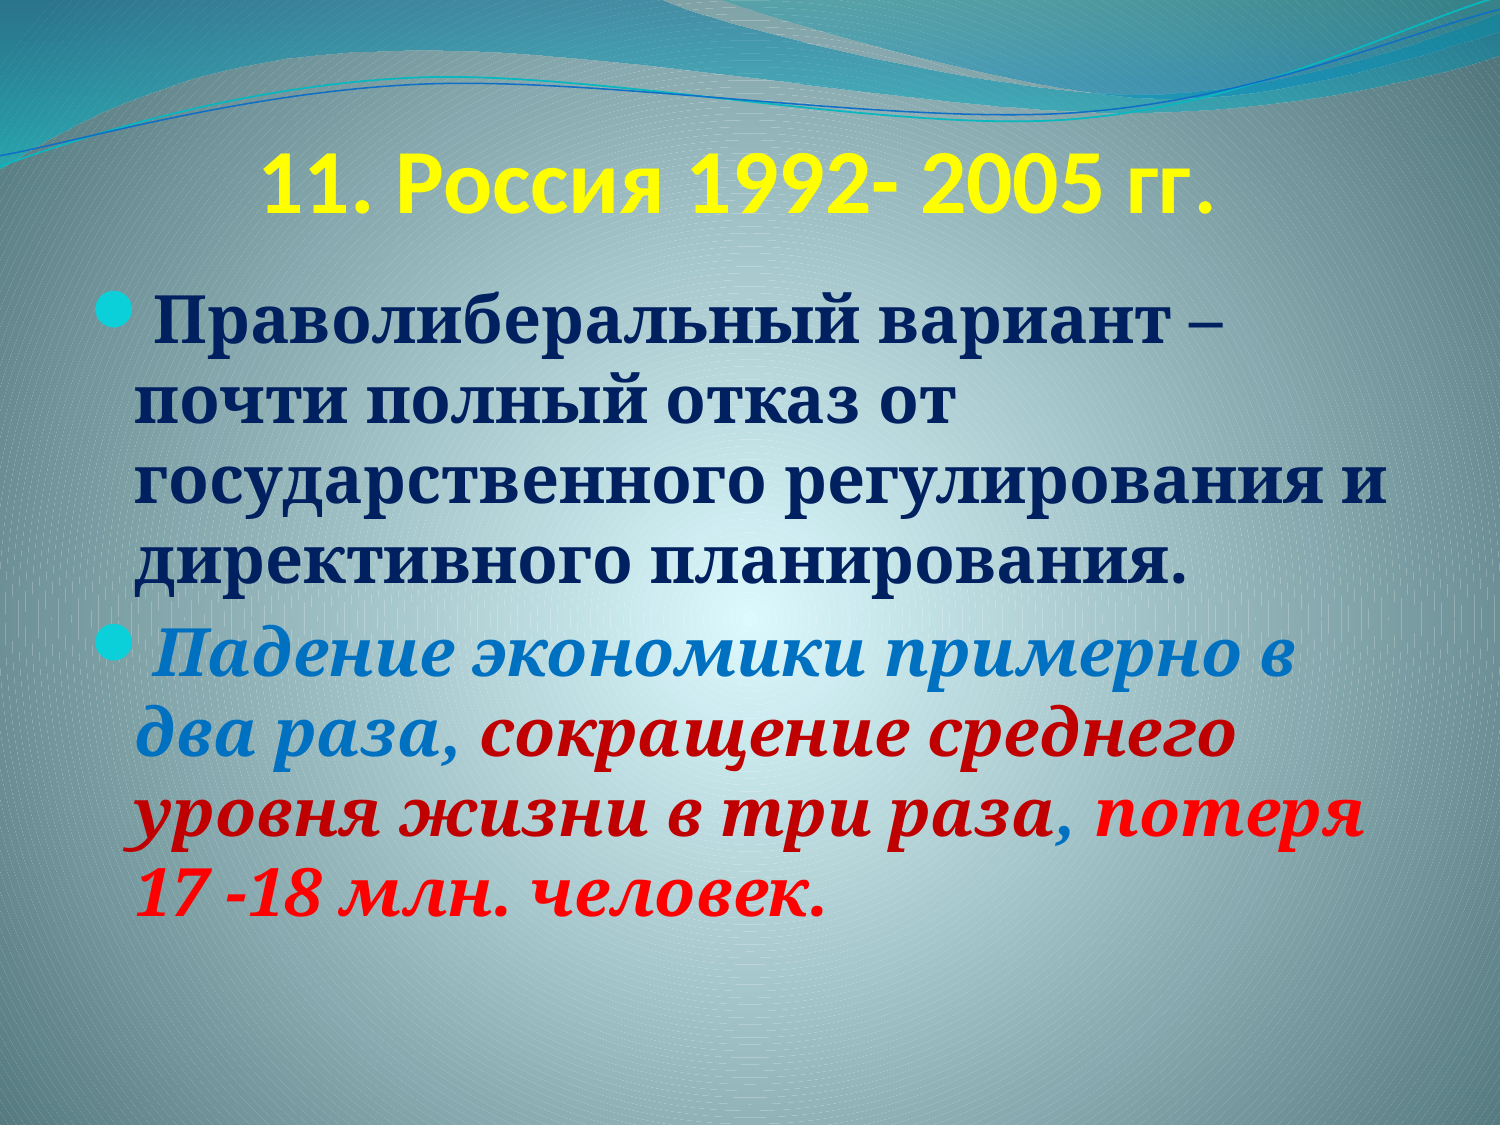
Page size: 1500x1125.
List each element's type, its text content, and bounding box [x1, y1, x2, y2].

list Праволиберальный вариант – почти полный отказ от государственного регулирования и директивного планирования. Падение экономики примерно в два раза, сокращение среднего уровня жизни в три раза, потеря 17 -18 млн. человек. [74, 269, 1426, 1055]
title 11. Россия 1992- 2005 гг. [74, 70, 1426, 235]
